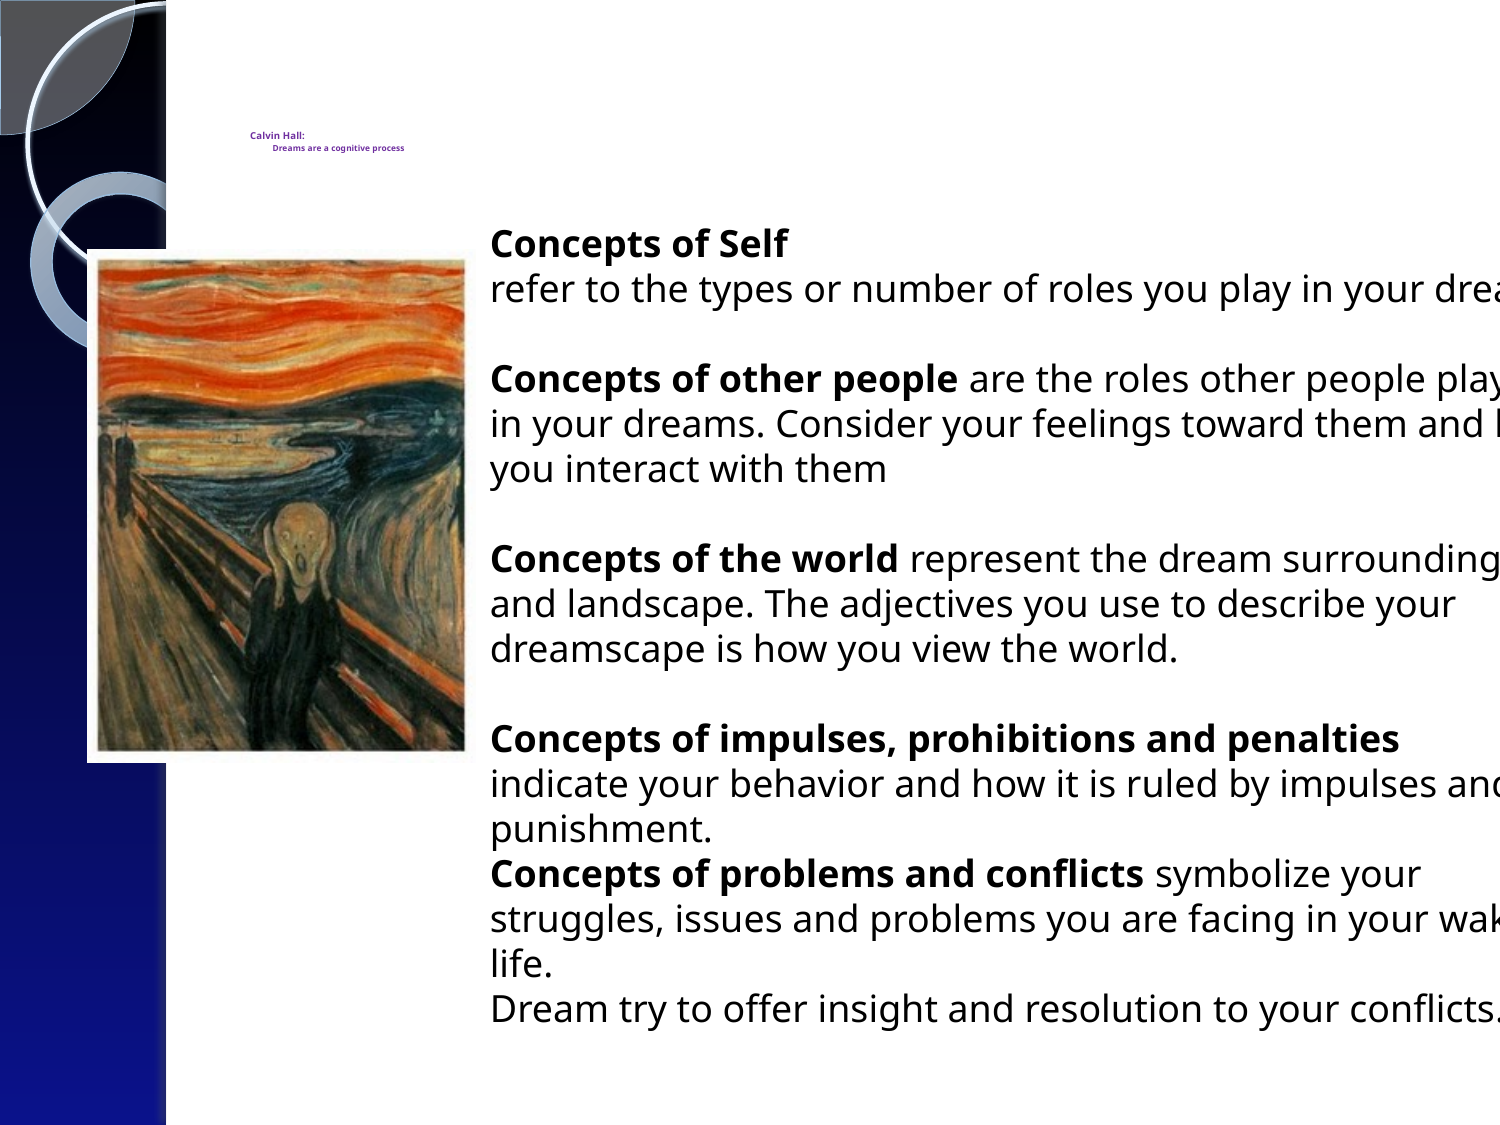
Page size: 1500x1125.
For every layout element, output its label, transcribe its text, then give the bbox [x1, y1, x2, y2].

picture [87, 249, 476, 763]
title Calvin Hall: Dreams are a cognitive process [235, 45, 1466, 233]
text_box Concepts of Self refer to the types or number of roles you play in your dreams Concepts of other people are the roles other people play in your dreams. Consider your feelings toward them and how you interact with them Concepts of the world represent the dream surrounding and landscape. The adjectives you use to describe your dreamscape is how you view the world. Concepts of impulses, prohibitions and penalties indicate your behavior and how it is ruled by impulses and punishment. Concepts of problems and conflicts symbolize your struggles, issues and problems you are facing in your waking life. Dream try to offer insight and resolution to your conflicts. [399, 212, 1500, 1125]
